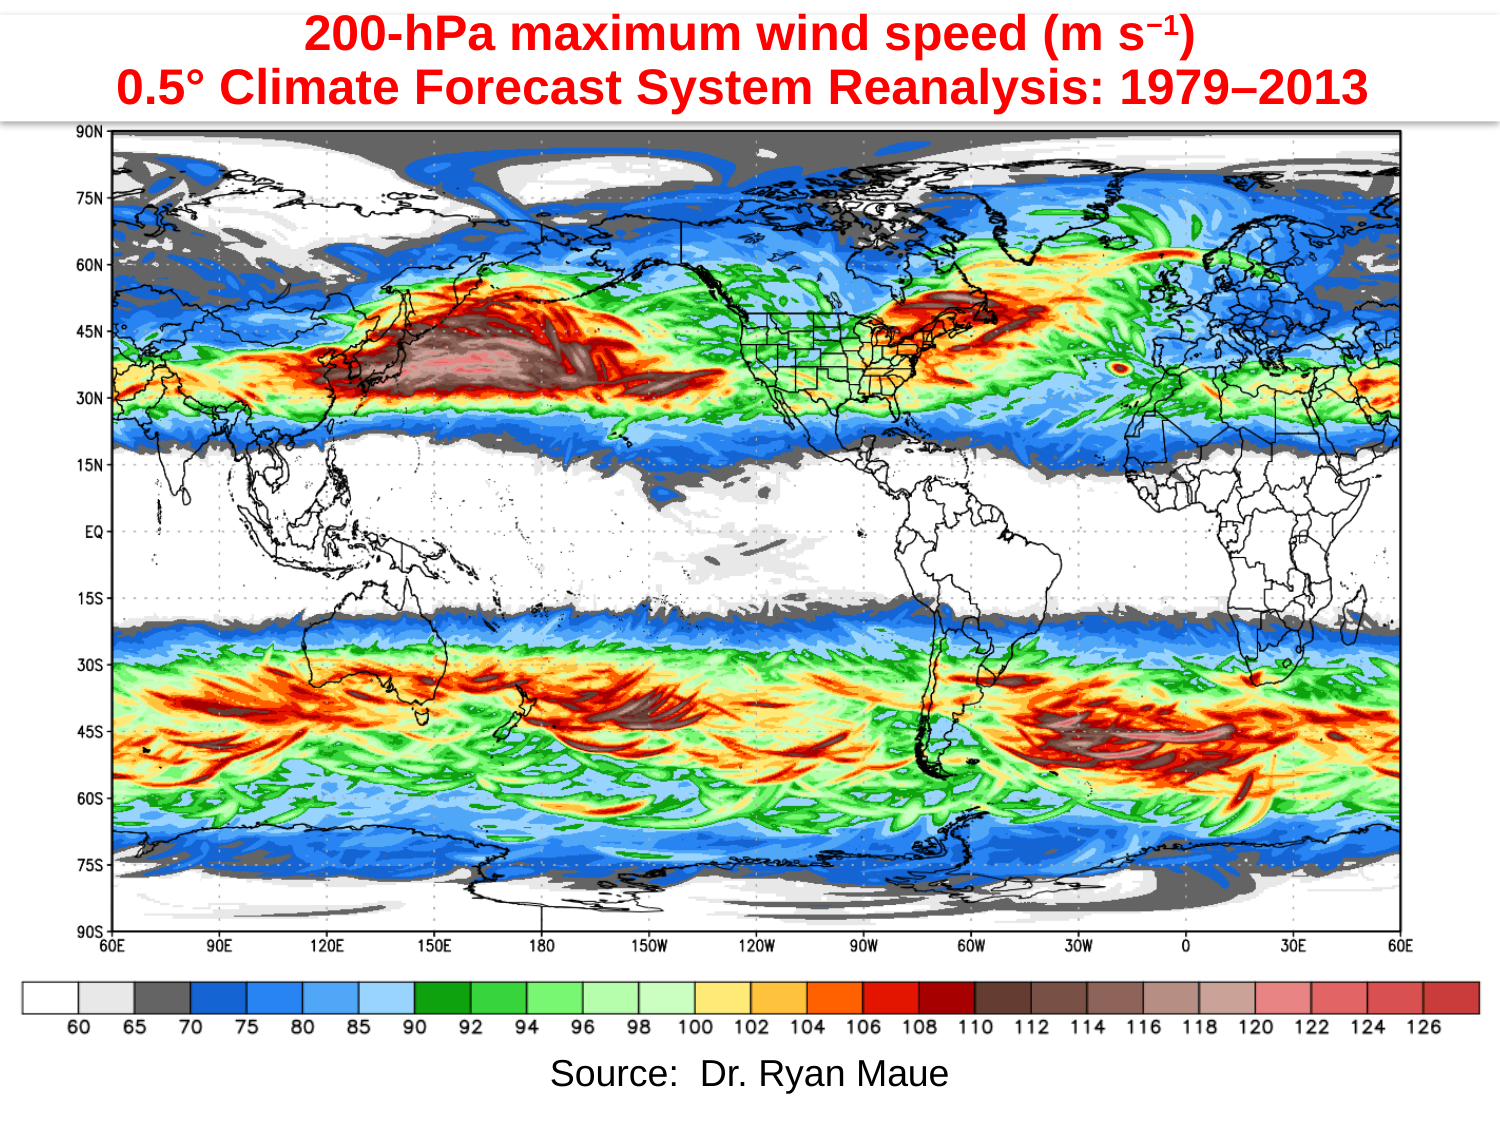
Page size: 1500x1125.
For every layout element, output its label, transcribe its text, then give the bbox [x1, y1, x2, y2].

text_box Source: Dr. Ryan Maue [0, 1041, 1500, 1102]
picture [63, 55, 1413, 957]
text_box 200-hPa maximum wind speed (m s−1) 0.5° Climate Forecast System Reanalysis: 1979–2013 [0, 0, 1500, 177]
picture [0, 974, 1494, 1051]
